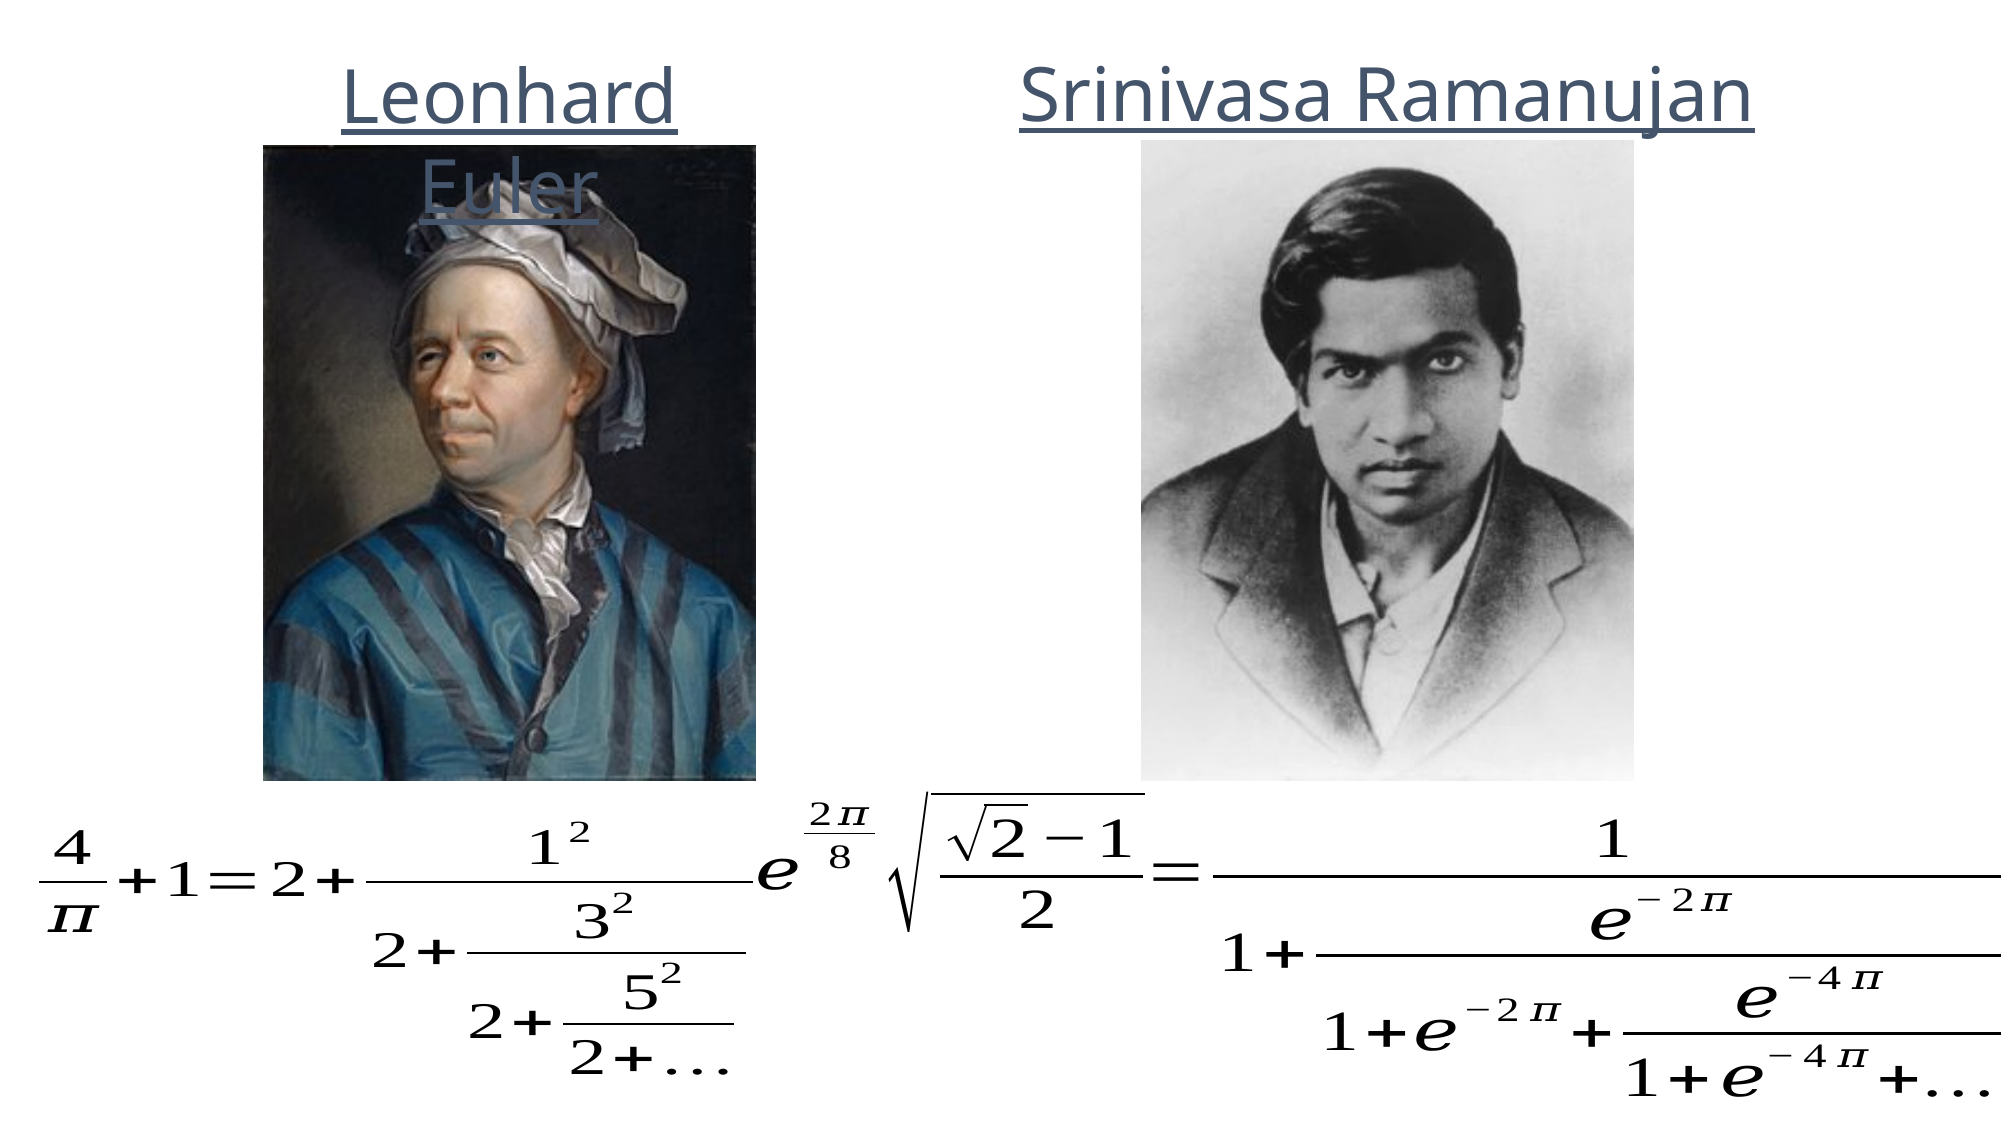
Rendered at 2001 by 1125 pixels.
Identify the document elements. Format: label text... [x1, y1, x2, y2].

text_box Srinivasa Ramanujan [997, 39, 1777, 145]
picture [1141, 140, 1634, 781]
text_box Leonhard Euler [232, 41, 786, 237]
picture [263, 145, 756, 781]
